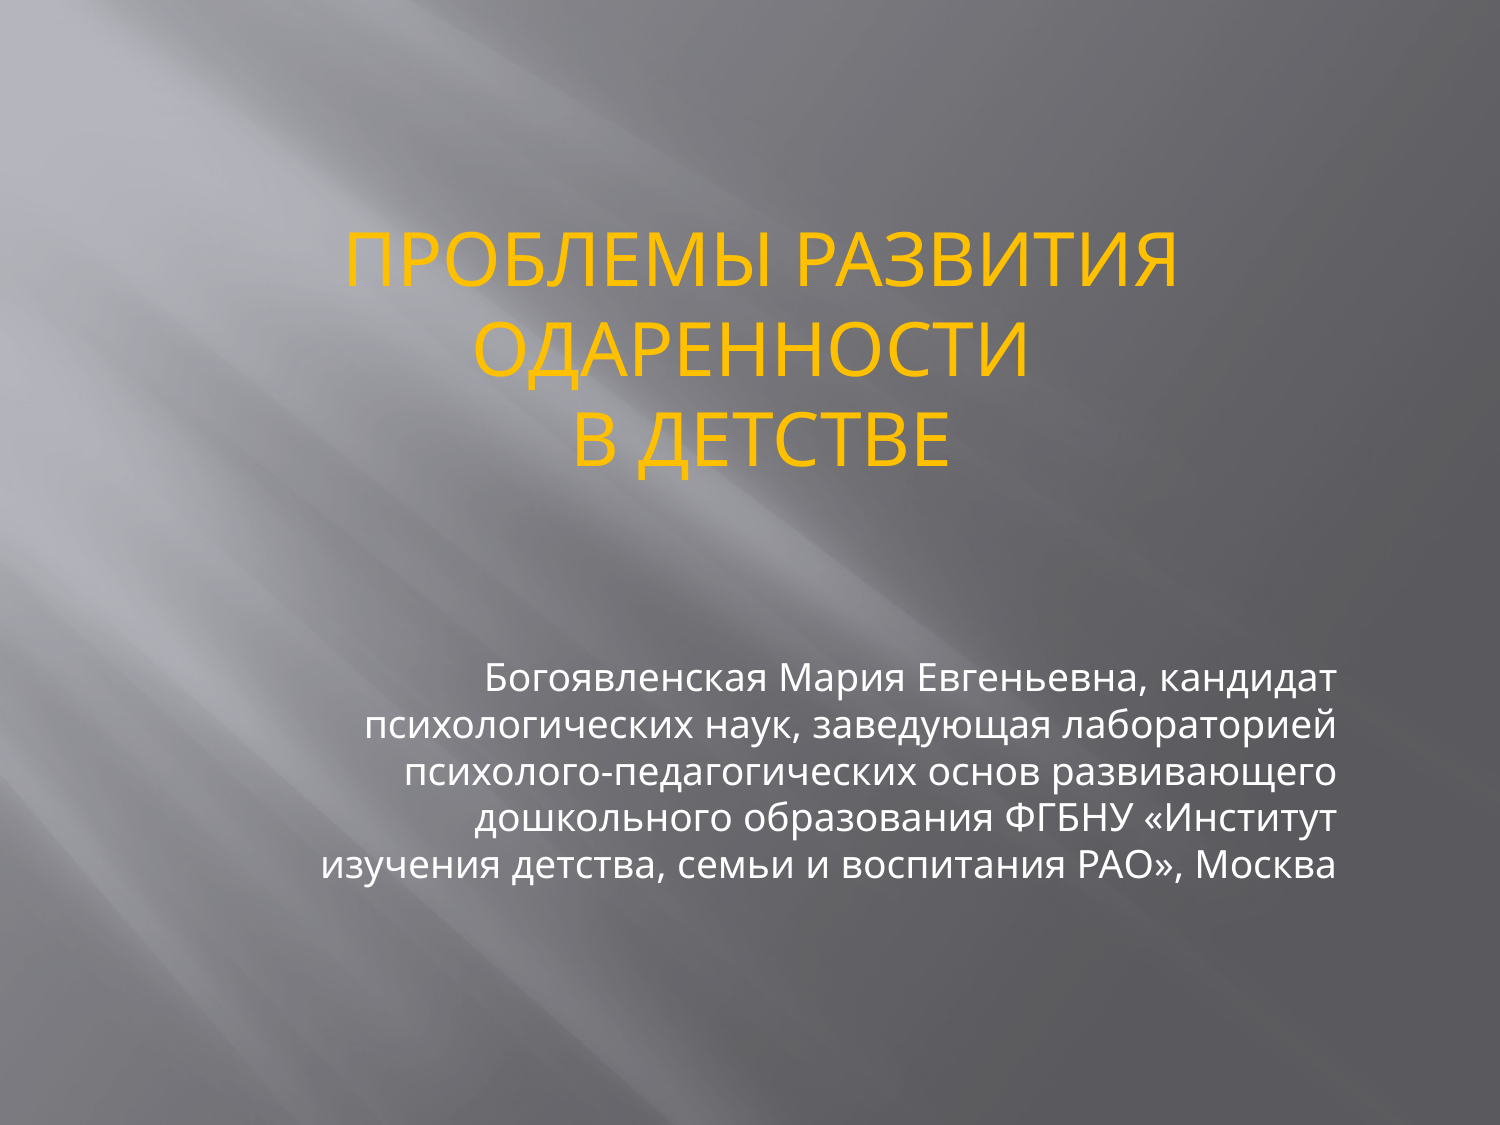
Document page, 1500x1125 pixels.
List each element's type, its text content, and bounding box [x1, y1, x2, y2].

text_box ПРОБЛЕМЫ РАЗВИТИЯ ОДАРЕННОСТИ В ДЕТСТВЕ [171, 113, 1353, 489]
subtitle Богоявленская Мария Евгеньевна, кандидат психологических наук, заведующая лабораторией психолого-педагогических основ развивающего дошкольного образования ФГБНУ «Институт изучения детства, семьи и воспитания РАО», Москва [301, 645, 1353, 941]
title [69, 90, 1420, 457]
